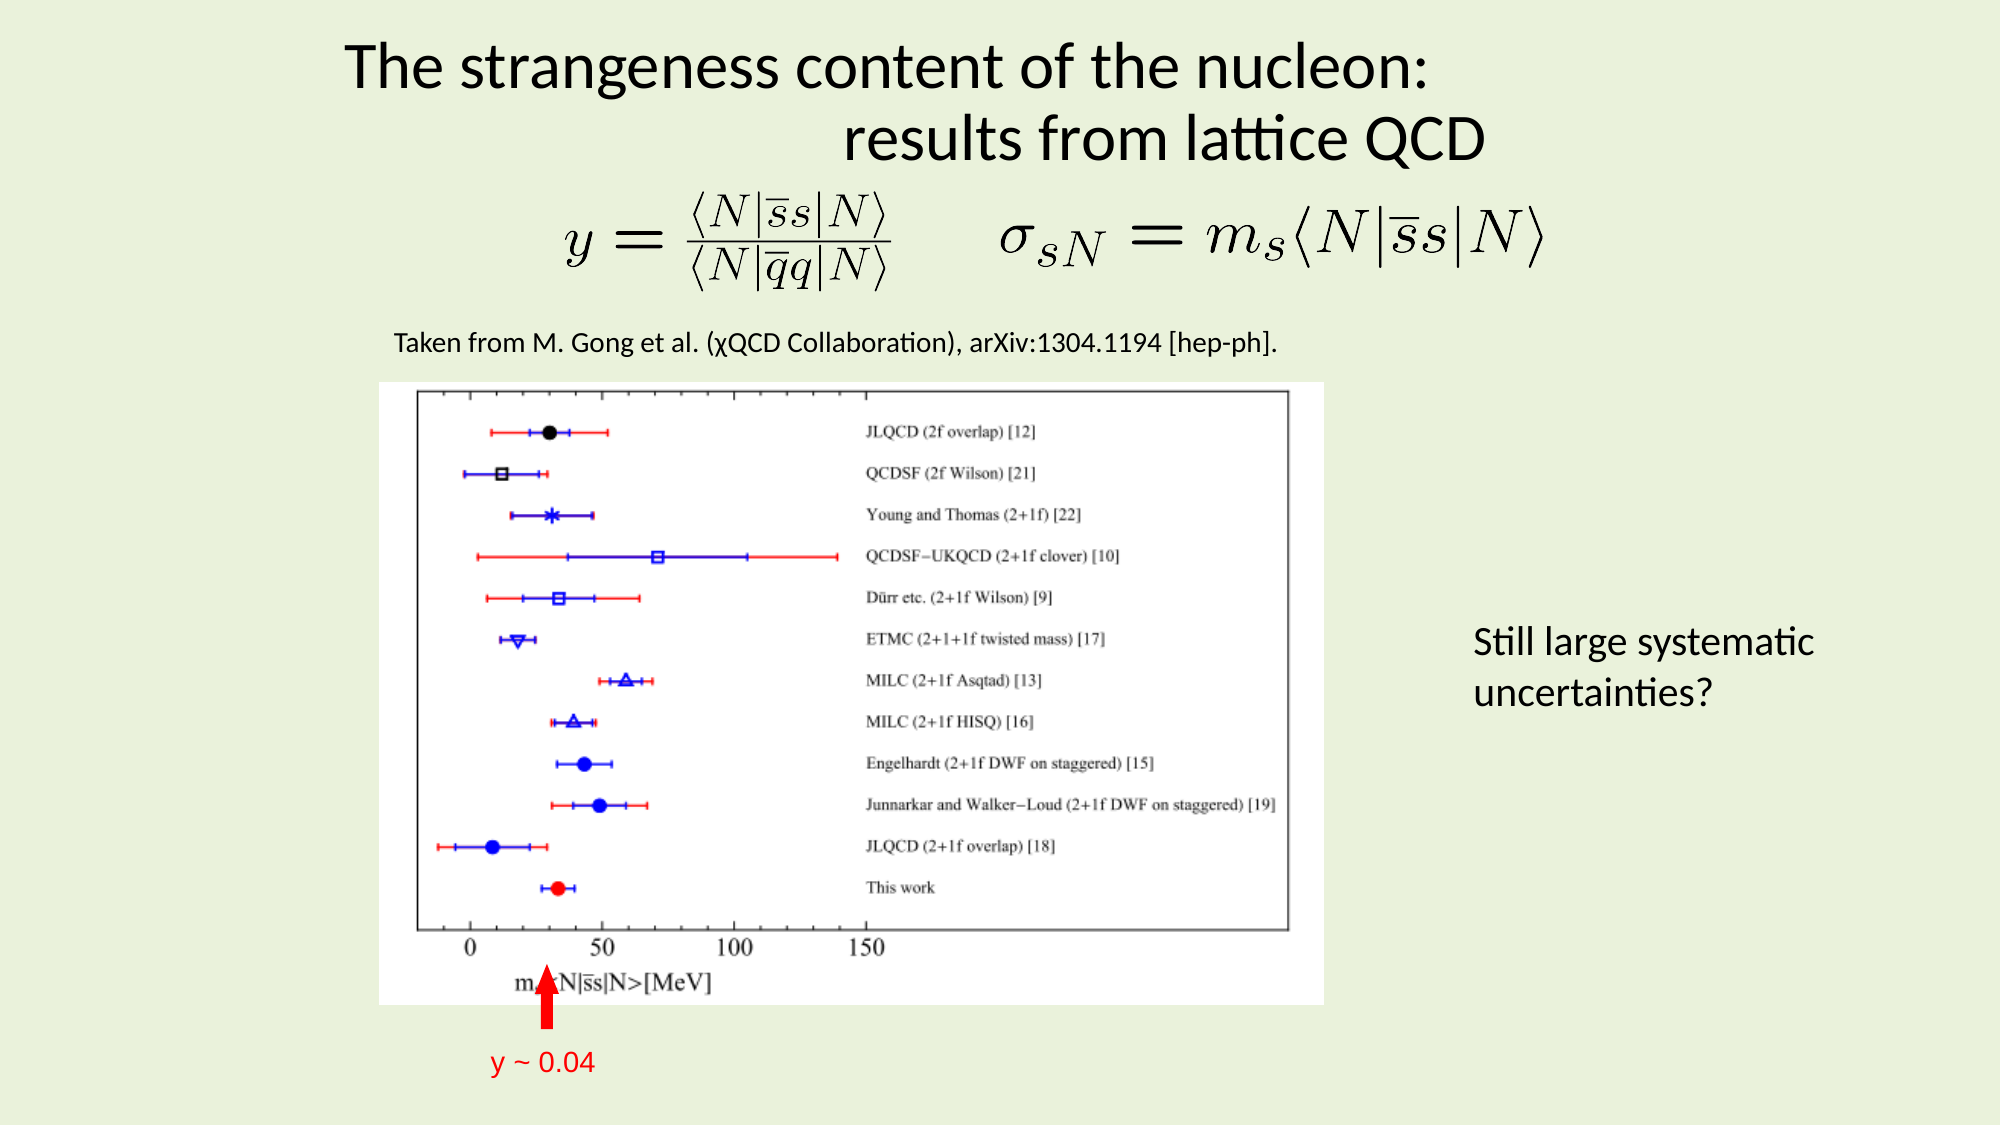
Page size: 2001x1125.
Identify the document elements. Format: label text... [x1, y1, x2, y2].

text_box y ~ 0.04 [475, 1036, 618, 1086]
picture [1000, 205, 1543, 271]
picture [562, 191, 893, 294]
text_box Still large systematic uncertainties? [1458, 606, 1848, 722]
text_box [540, 1005, 553, 1030]
picture [379, 382, 1324, 1005]
title The strangeness content of the nucleon: results from lattice QCD [324, 45, 1675, 161]
text_box Taken from M. Gong et al. (χQCD Collaboration), arXiv:1304.1194 [hep-ph]. [379, 316, 1459, 366]
